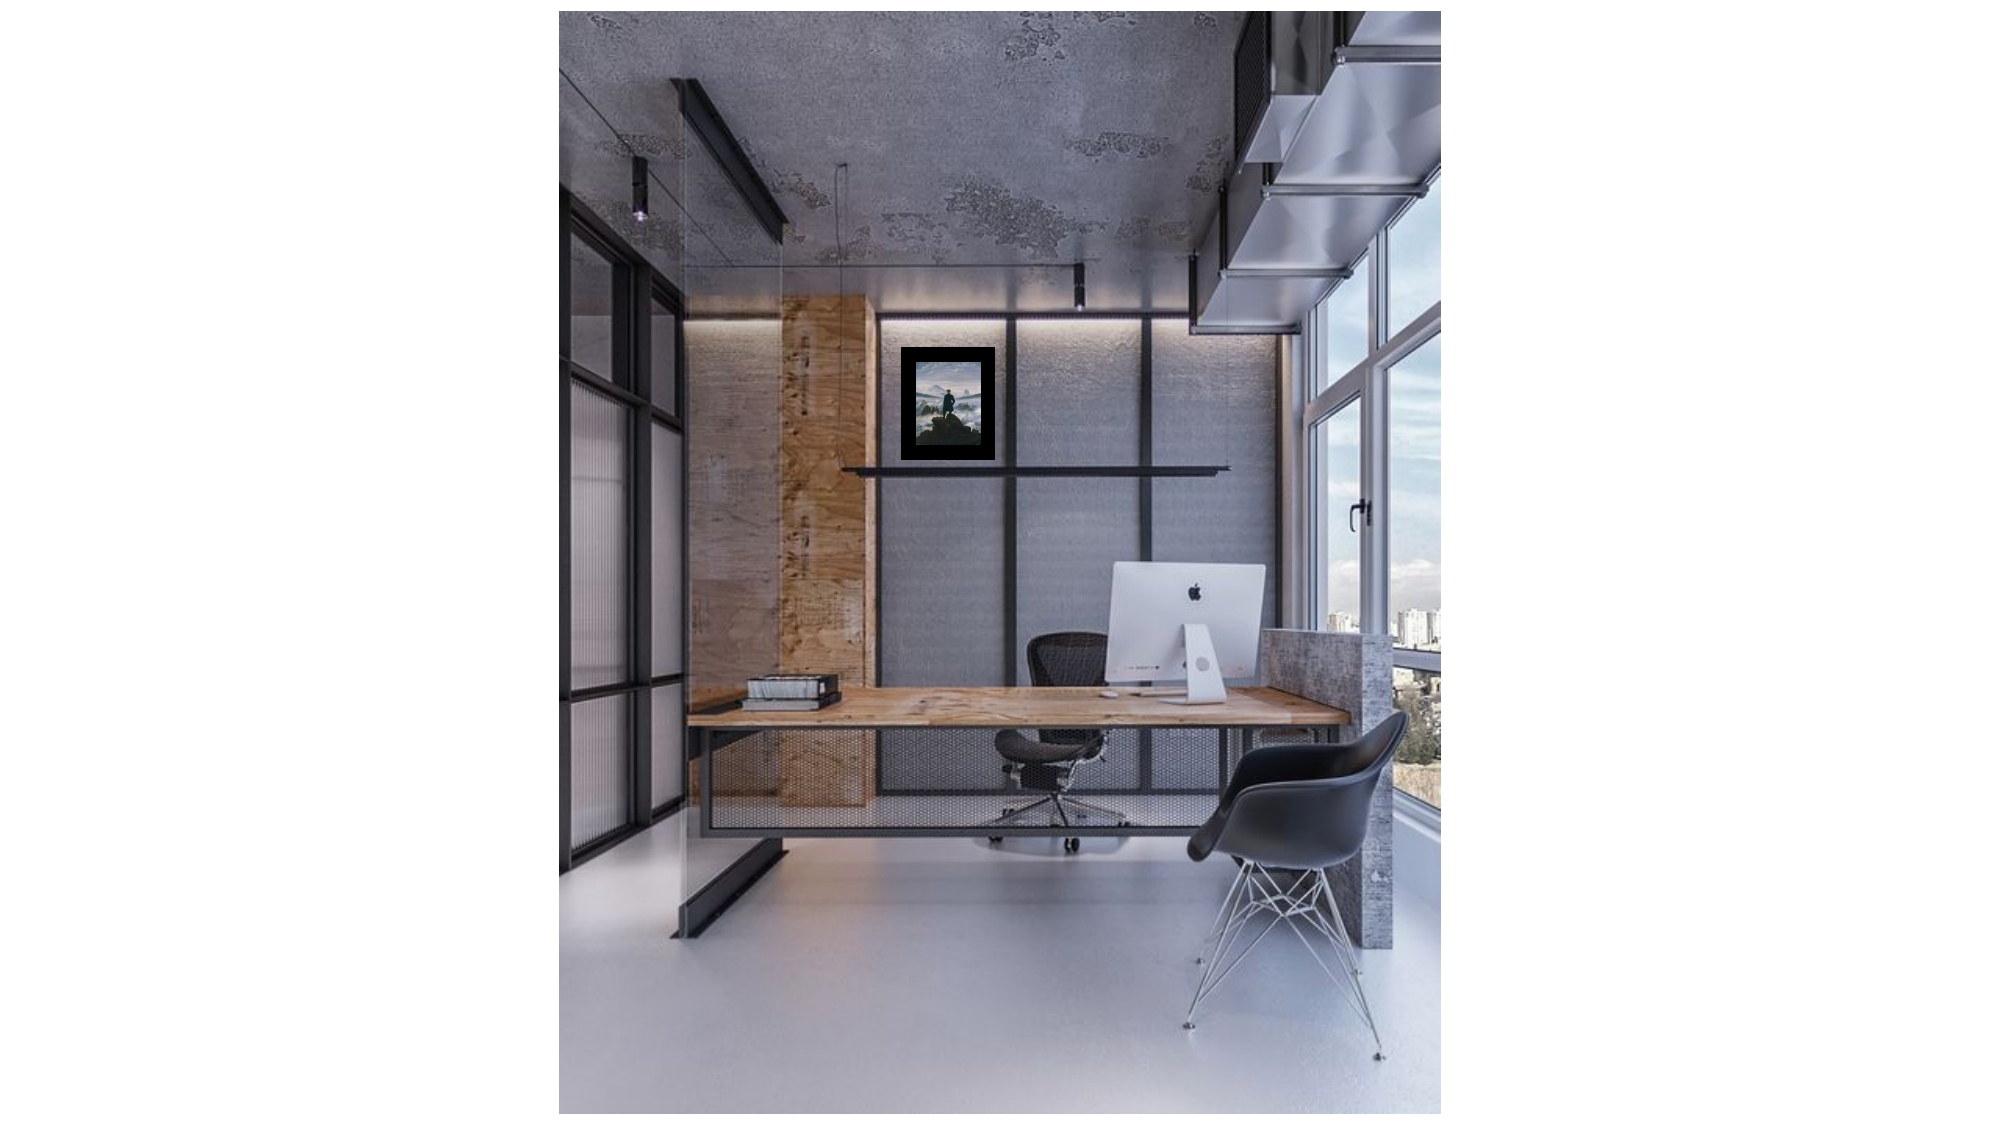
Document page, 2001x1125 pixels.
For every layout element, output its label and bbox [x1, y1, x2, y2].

text_box [559, 11, 1441, 1114]
